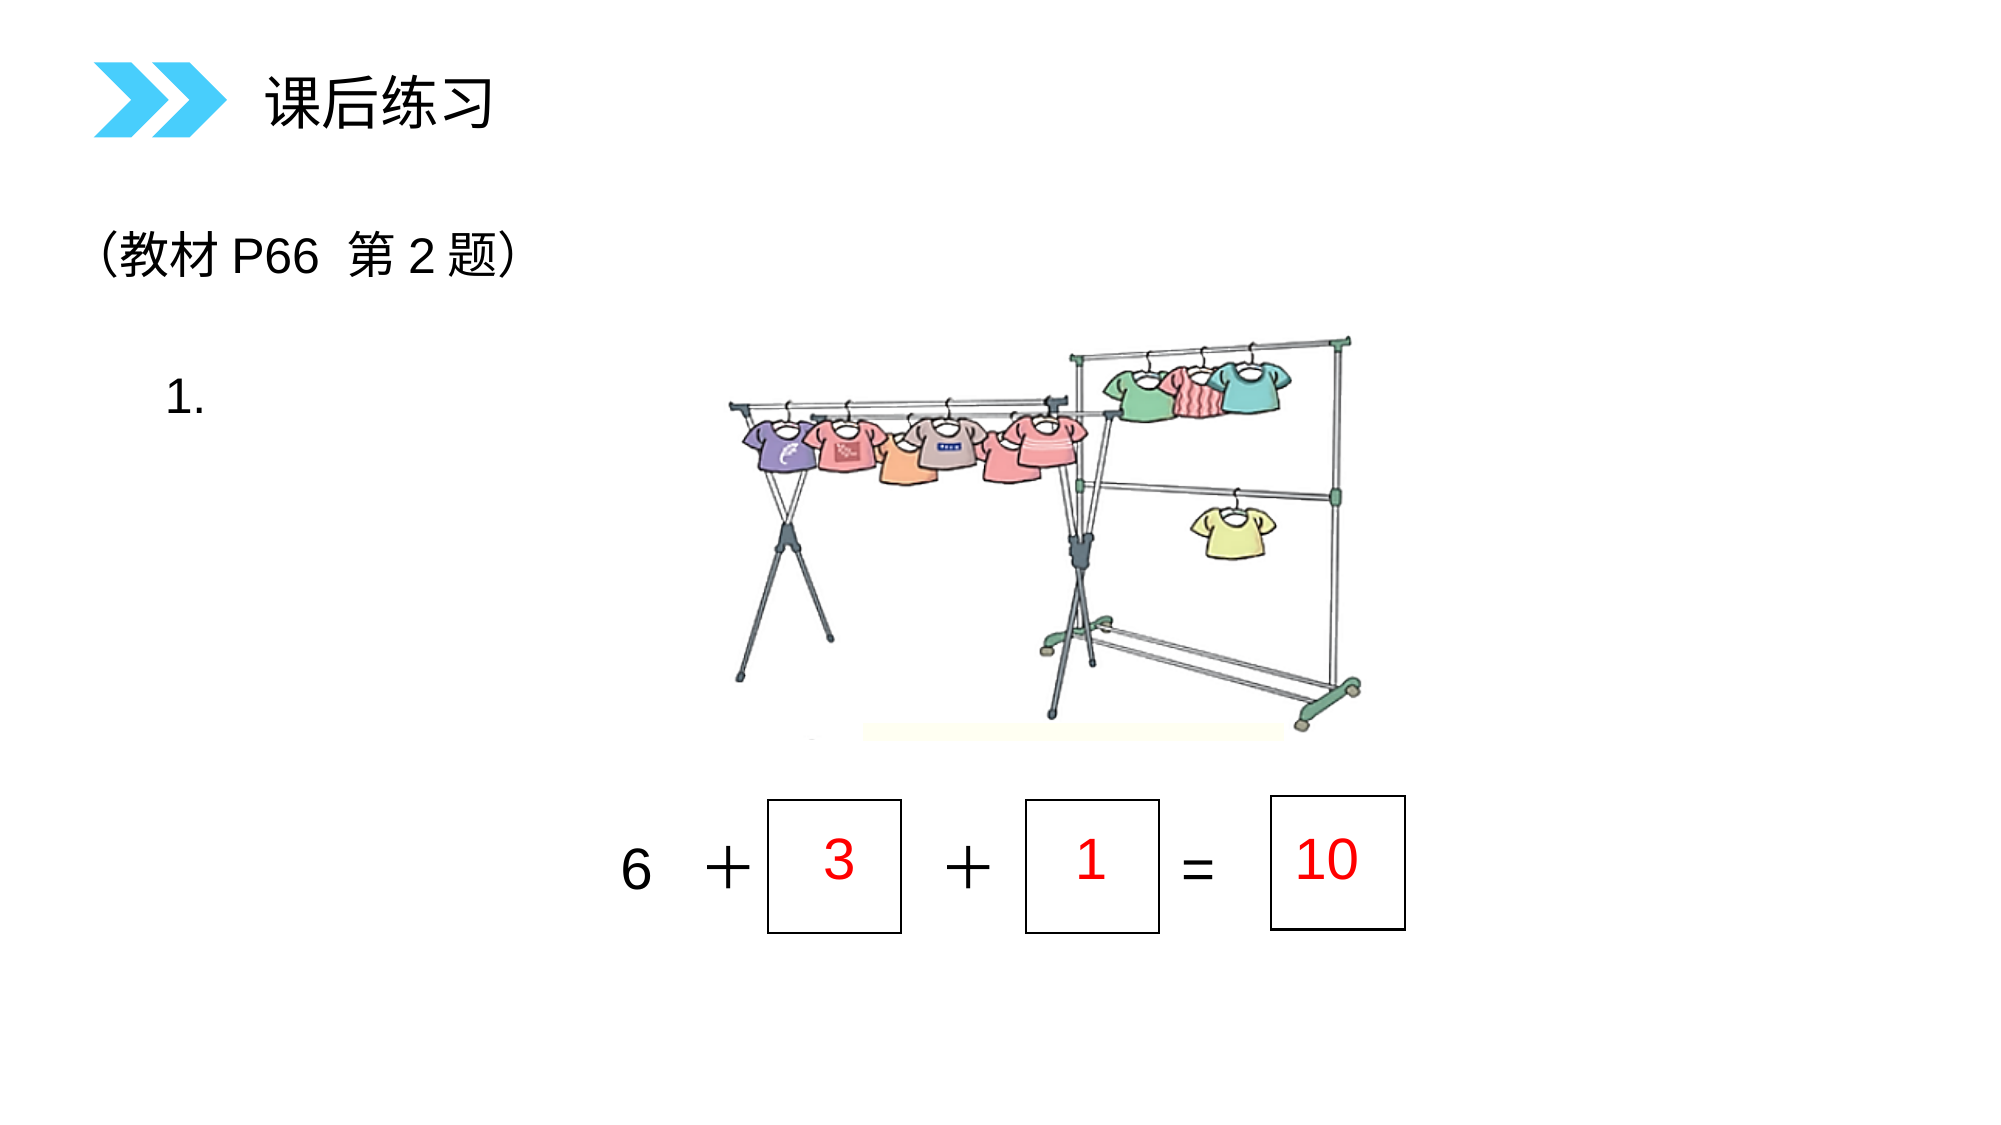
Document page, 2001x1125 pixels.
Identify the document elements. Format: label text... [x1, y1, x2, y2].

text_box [573, 796, 1405, 934]
text_box （教材P66 第2题） [54, 216, 563, 291]
text_box 1. [150, 356, 222, 431]
text_box 课后练习 [248, 66, 1088, 137]
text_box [692, 330, 1405, 741]
